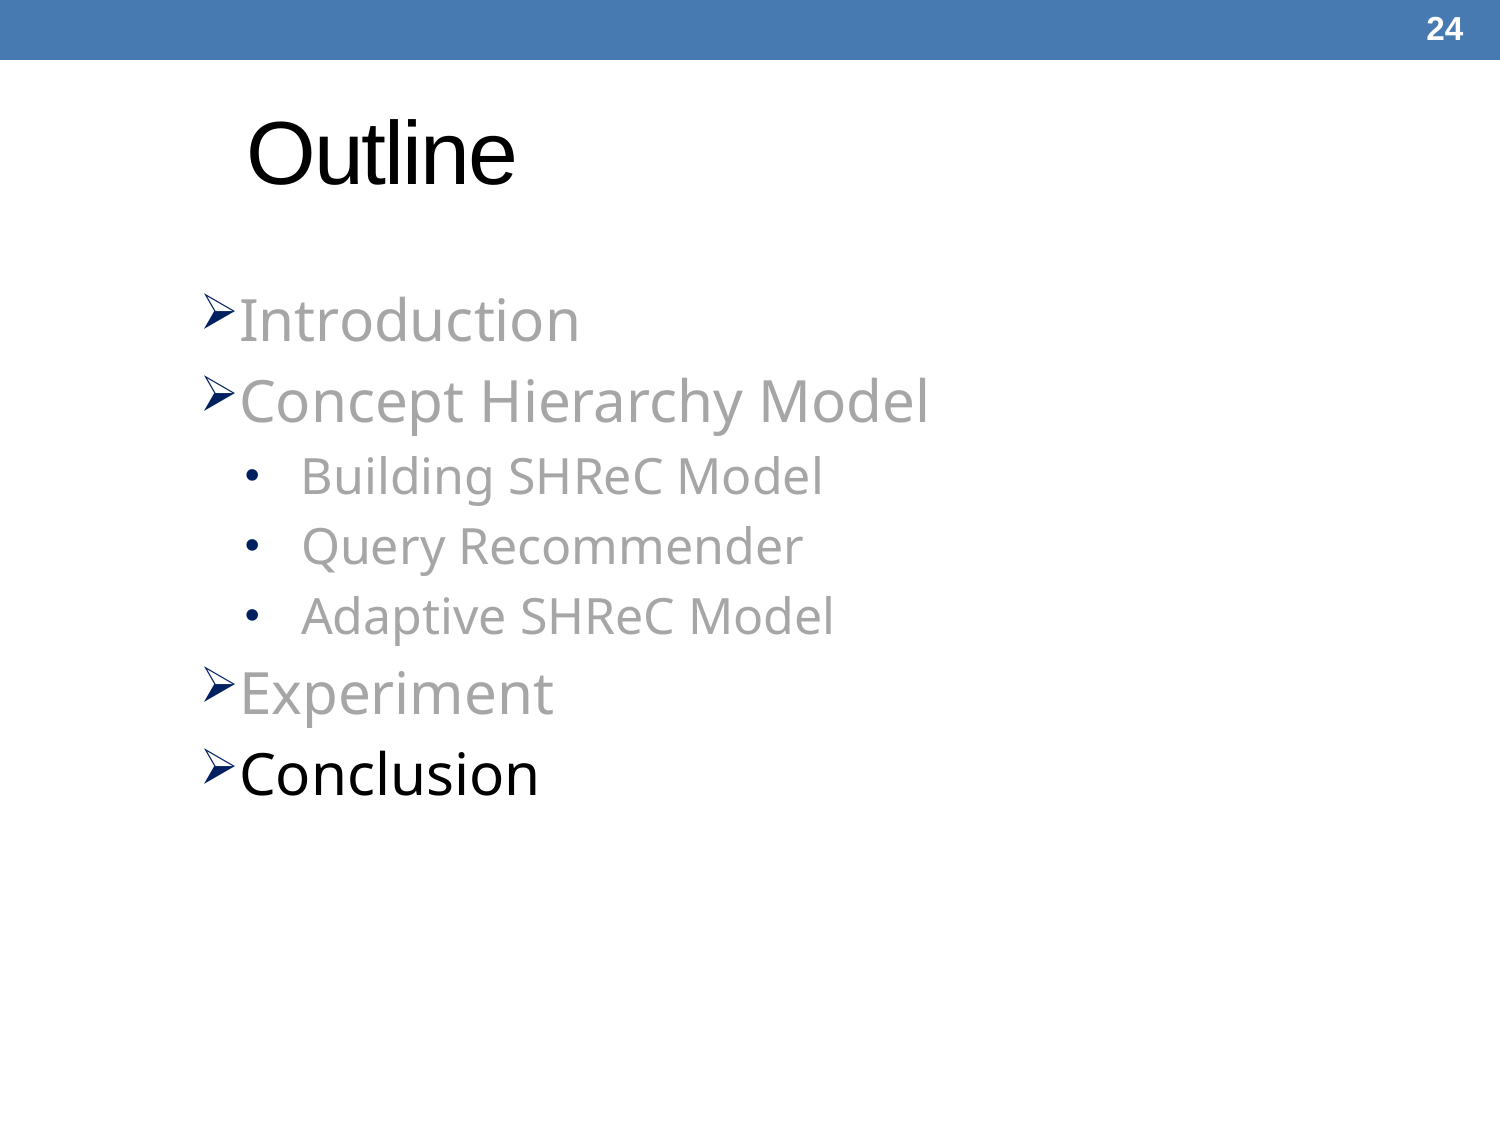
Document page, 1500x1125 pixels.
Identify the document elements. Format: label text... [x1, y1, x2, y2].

title Outline [123, 54, 1349, 243]
slide_number 24 [1411, 0, 1495, 54]
list Introduction Concept Hierarchy Model Building SHReC Model Query Recommender Adaptive SHReC Model Experiment Conclusion [184, 193, 1462, 999]
